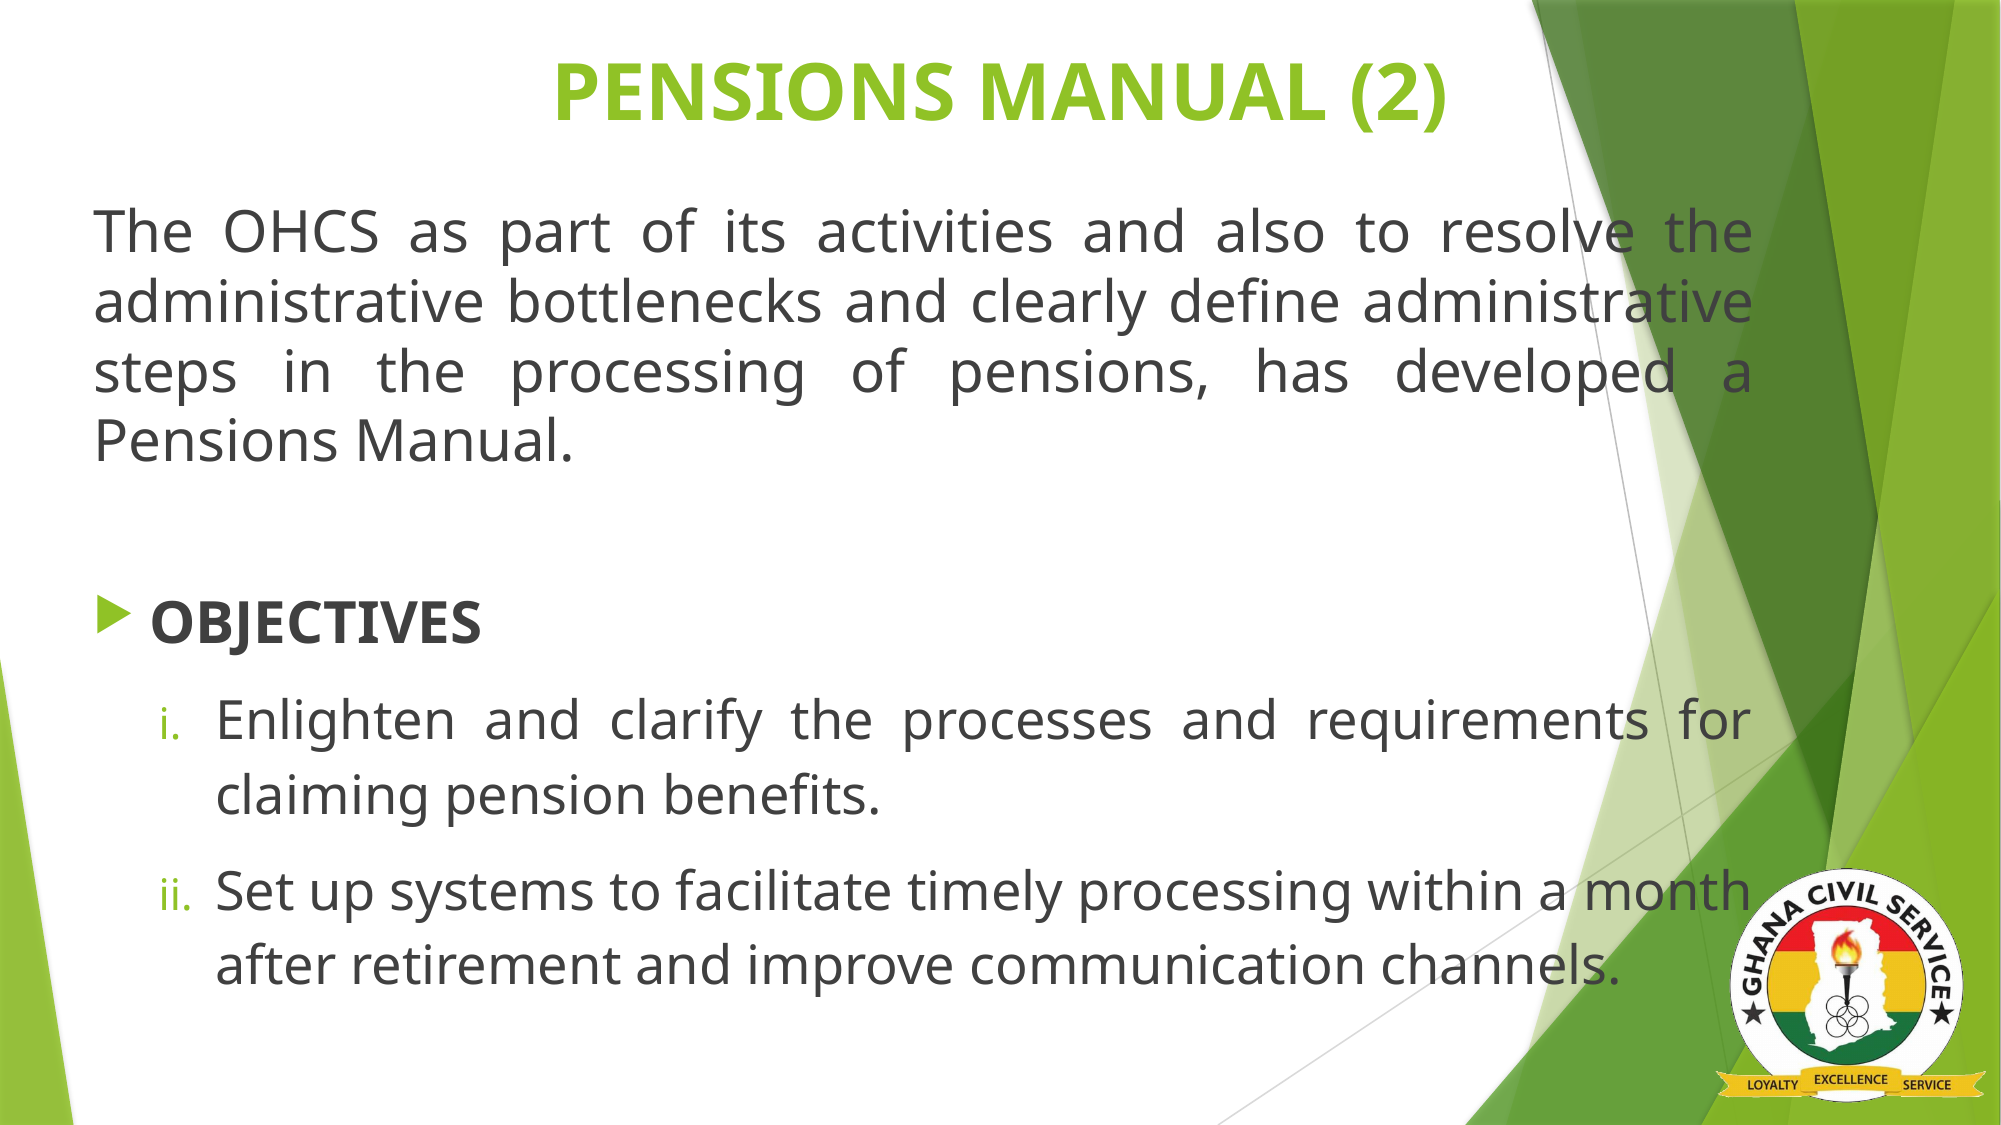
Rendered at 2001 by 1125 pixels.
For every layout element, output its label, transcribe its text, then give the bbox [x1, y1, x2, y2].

list The OHCS as part of its activities and also to resolve the administrative bottlenecks and clearly define administrative steps in the processing of pensions, has developed a Pensions Manual. OBJECTIVES Enlighten and clarify the processes and requirements for claiming pension benefits. Set up systems to facilitate timely processing within a month after retirement and improve communication channels. [78, 186, 1770, 1125]
title PENSIONS MANUAL (2) [0, 34, 2000, 187]
picture [1770, 813, 2001, 1125]
